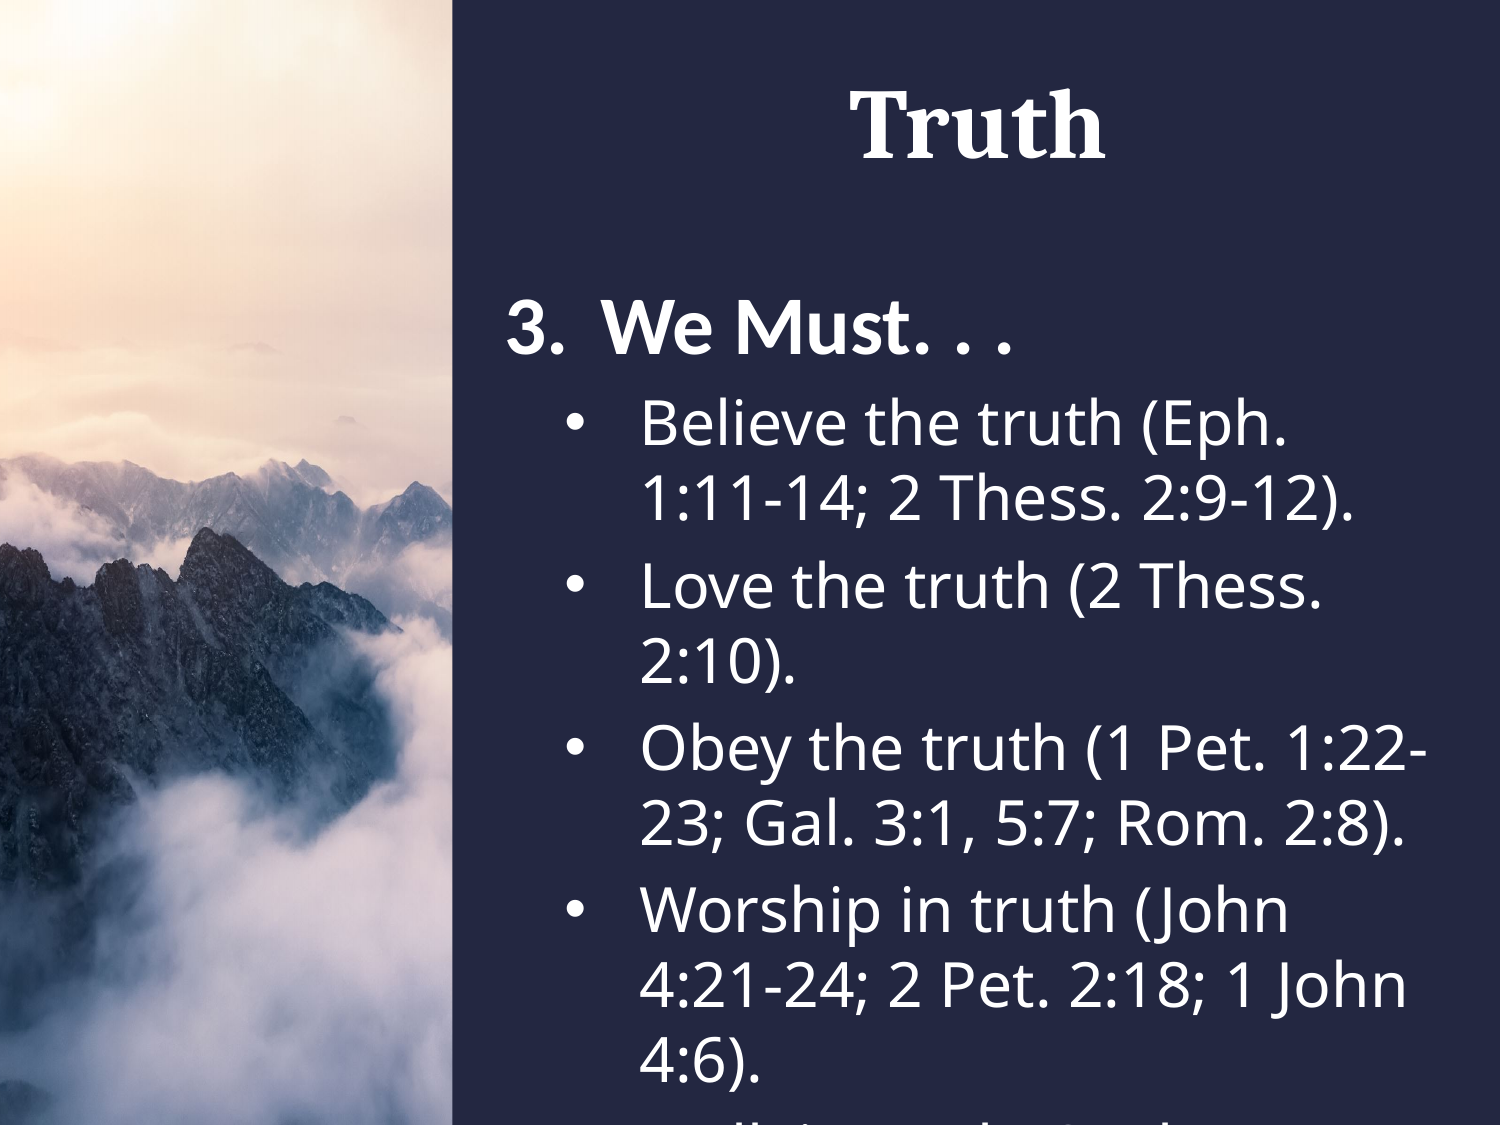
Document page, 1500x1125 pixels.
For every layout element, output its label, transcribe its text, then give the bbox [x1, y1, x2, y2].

text_box [453, 0, 1500, 1125]
picture [0, 0, 453, 1125]
text_box 3. We Must. . . Believe the truth (Eph. 1:11-14; 2 Thess. 2:9-12). Love the truth (2 Thess. 2:10). Obey the truth (1 Pet. 1:22-23; Gal. 3:1, 5:7; Rom. 2:8). Worship in truth (John 4:21-24; 2 Pet. 2:18; 1 John 4:6). Walk in truth (2 John 4). [489, 263, 1456, 1125]
text_box Truth [521, 50, 1437, 186]
